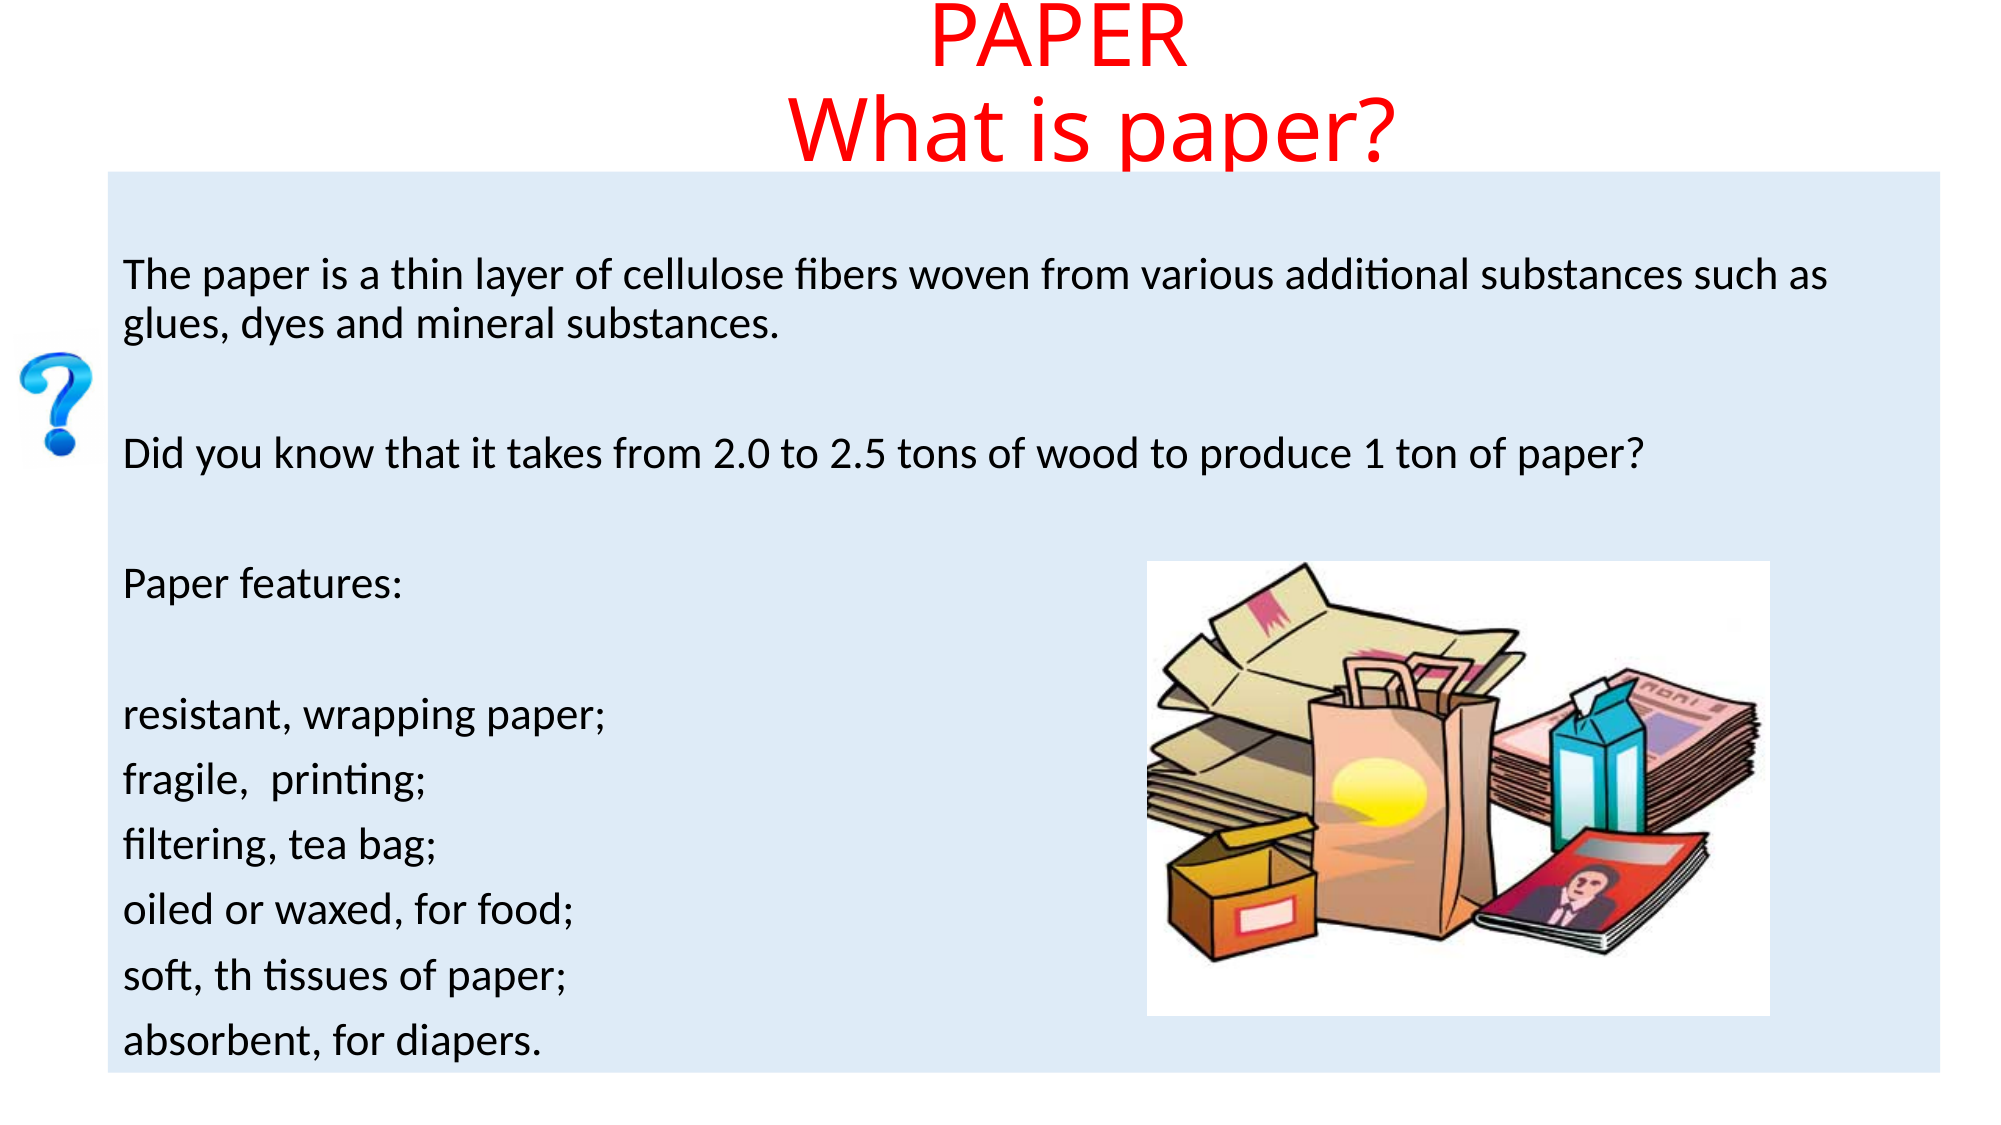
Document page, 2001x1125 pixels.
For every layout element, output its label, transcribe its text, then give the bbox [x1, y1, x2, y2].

picture [1147, 561, 1770, 1016]
title PAPER What is paper? [107, 0, 1833, 171]
picture [14, 329, 107, 468]
list The paper is a thin layer of cellulose fibers woven from various additional substances such as glues, dyes and mineral substances. Did you know that it takes from 2.0 to 2.5 tons of wood to produce 1 ton of paper? Paper features: resistant, wrapping paper; fragile, printing; filtering, tea bag; oiled or waxed, for food; soft, th tissues of paper; absorbent, for diapers. [107, 171, 1941, 1073]
